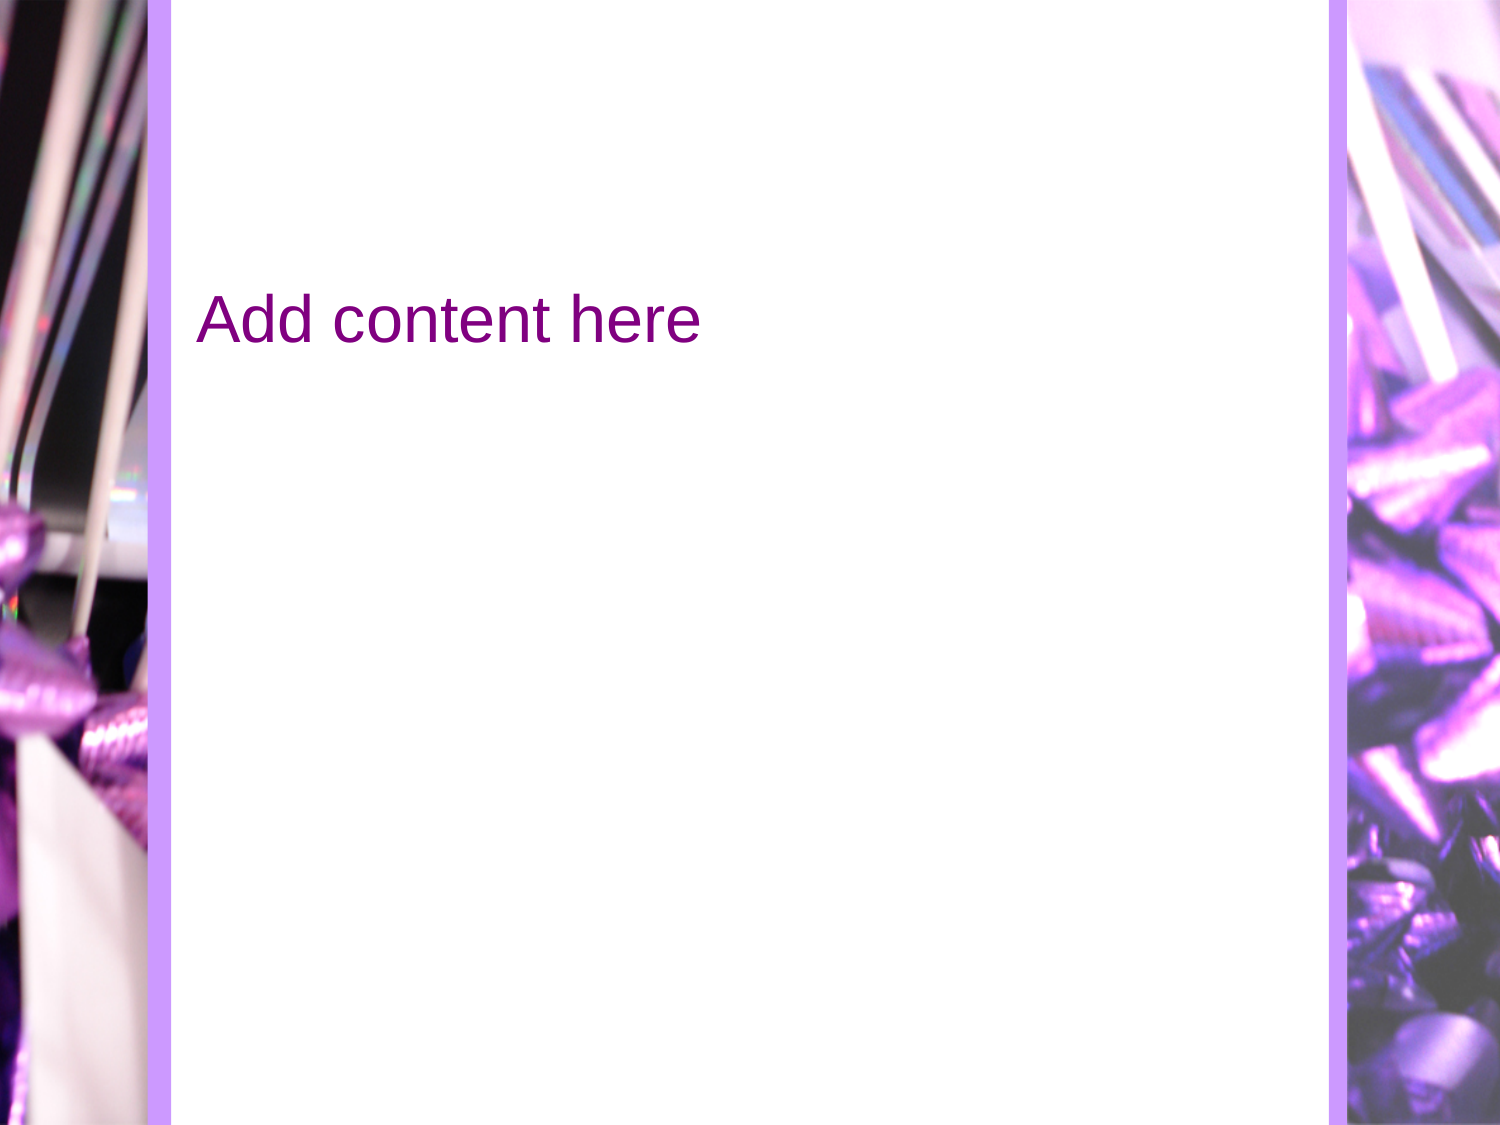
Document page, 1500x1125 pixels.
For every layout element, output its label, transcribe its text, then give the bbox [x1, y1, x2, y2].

list Add content here [181, 268, 1306, 1011]
picture [0, 0, 147, 1125]
